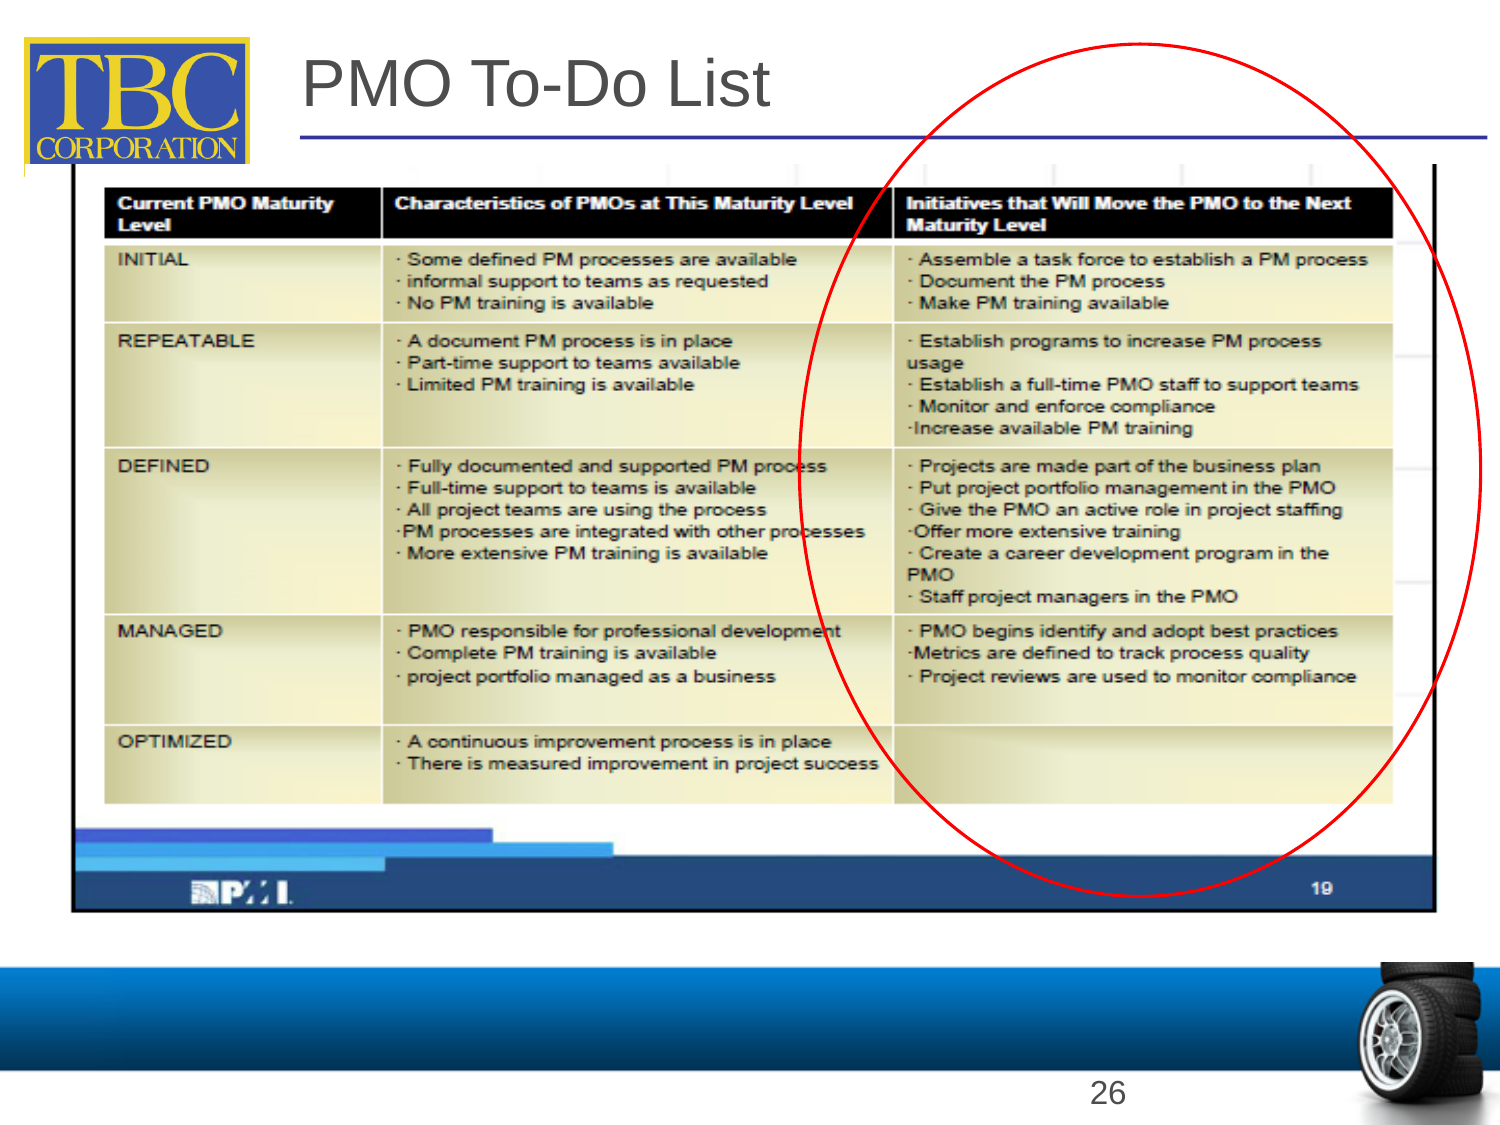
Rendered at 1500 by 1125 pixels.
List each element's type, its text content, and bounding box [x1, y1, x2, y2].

slide_number 26 [1074, 1063, 1425, 1124]
picture [0, 0, 1500, 1125]
text_box [904, 44, 1376, 162]
text_box PMO To-Do List [286, 32, 1319, 128]
